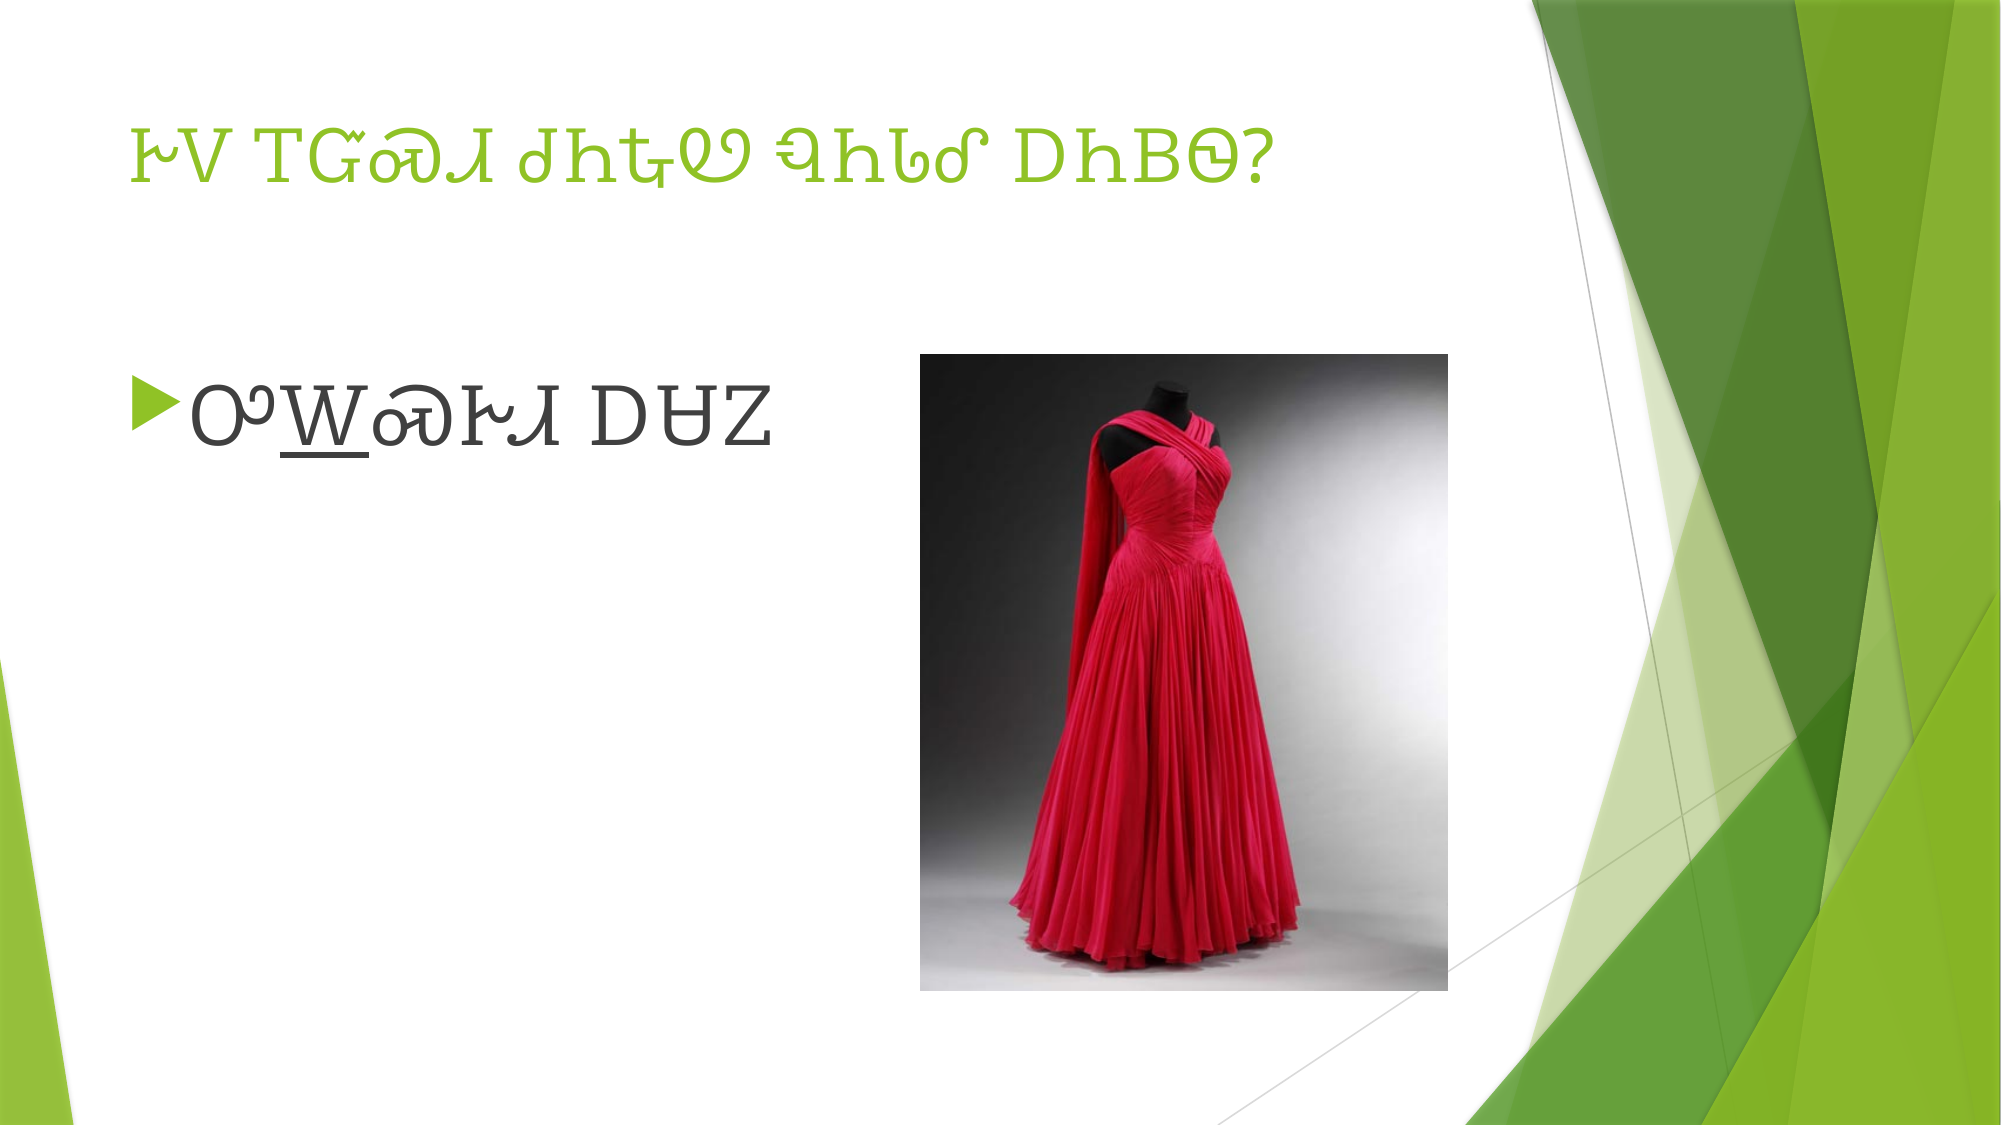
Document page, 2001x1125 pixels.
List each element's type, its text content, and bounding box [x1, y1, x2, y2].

picture [920, 353, 1449, 992]
list ᎤᎳᏍᎨᏗ ᎠᏌᏃ [111, 354, 798, 992]
title ᎨᏙ ᎢᏳᏍᏗ ᏧᏂᎿᏬ ᏄᏂᏓᎴ ᎠᏂᏴᏫ? [111, 99, 1522, 317]
